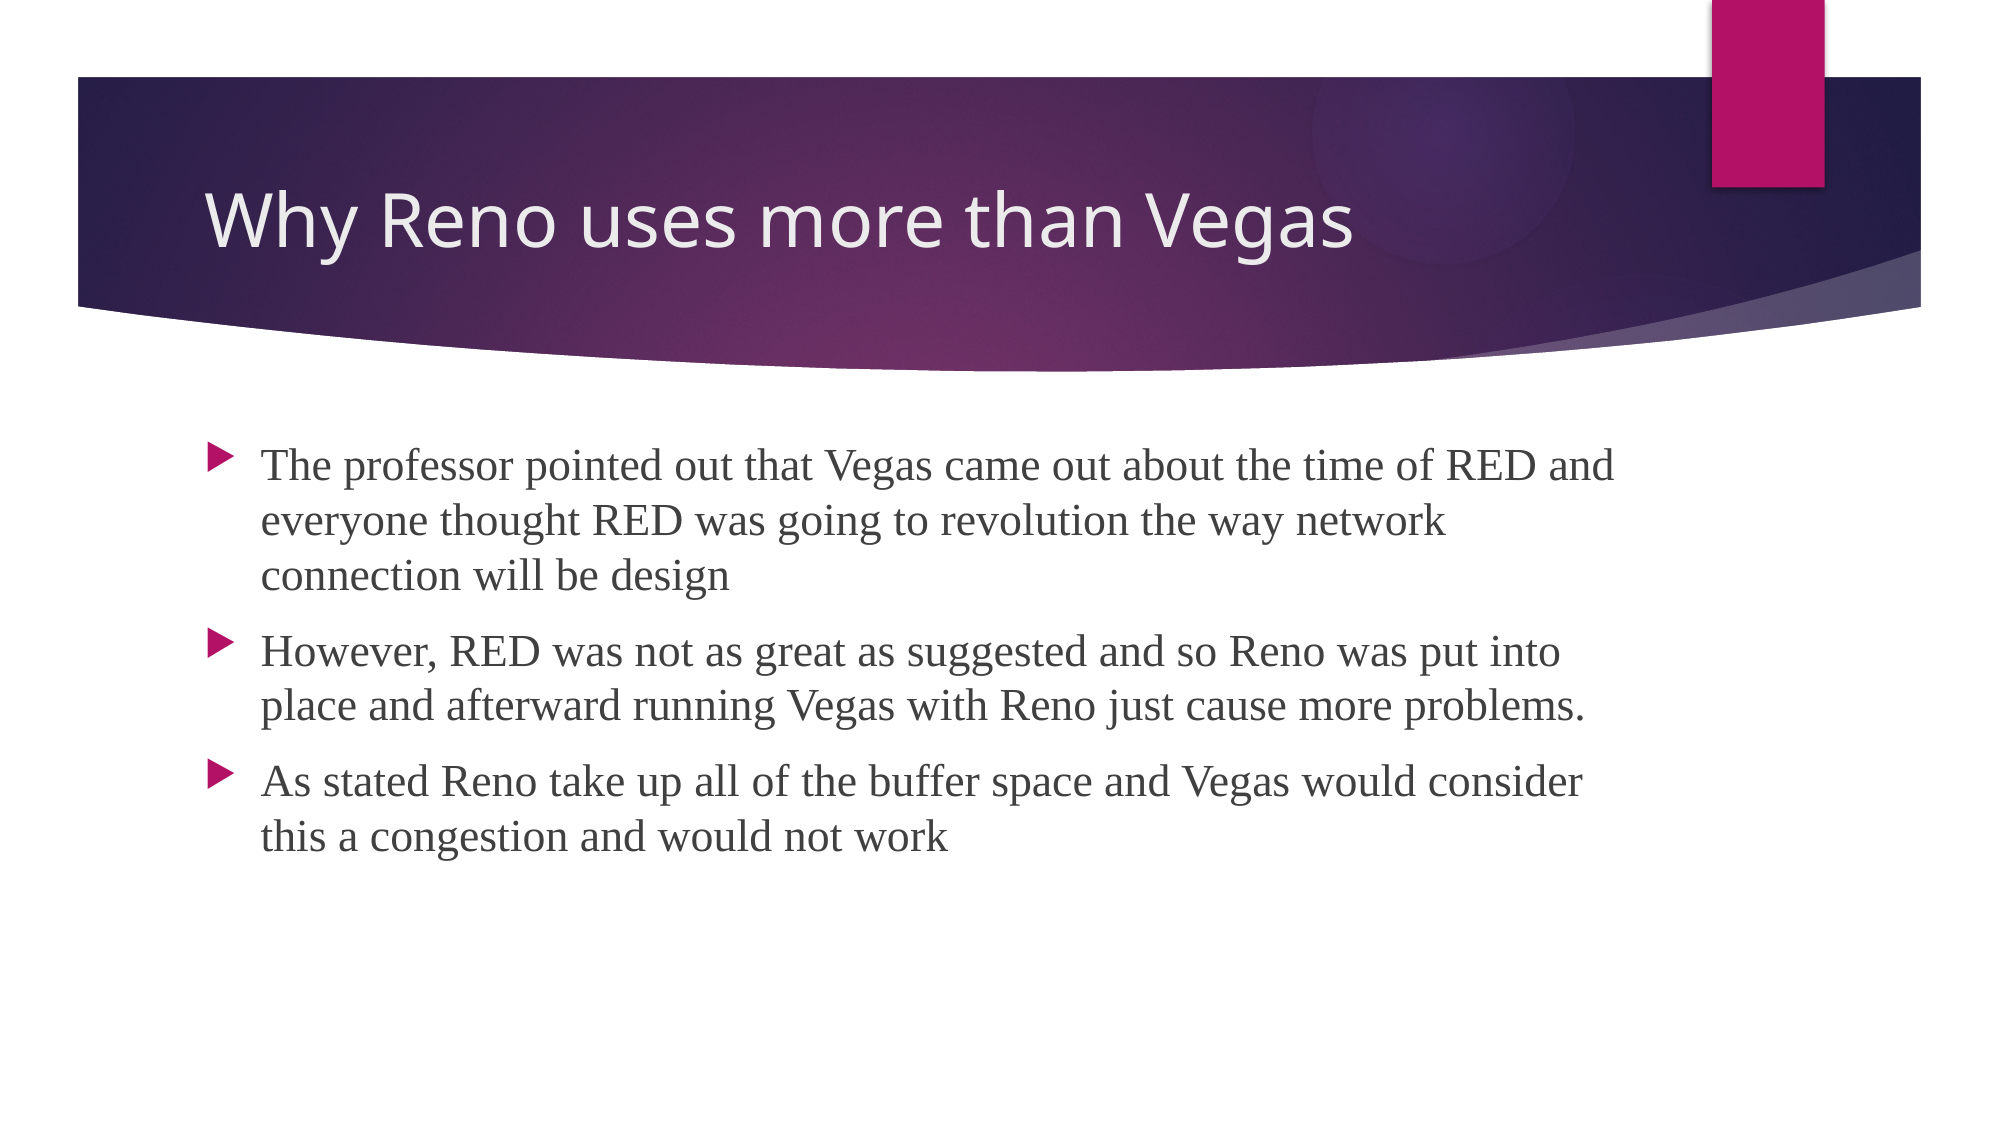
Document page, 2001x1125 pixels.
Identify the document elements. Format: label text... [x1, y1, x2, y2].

list The professor pointed out that Vegas came out about the time of RED and everyone thought RED was going to revolution the way network connection will be design However, RED was not as great as suggested and so Reno was put into place and afterward running Vegas with Reno just cause more problems. As stated Reno take up all of the buffer space and Vegas would consider this a congestion and would not work [189, 427, 1638, 988]
title Why Reno uses more than Vegas [189, 159, 1627, 276]
